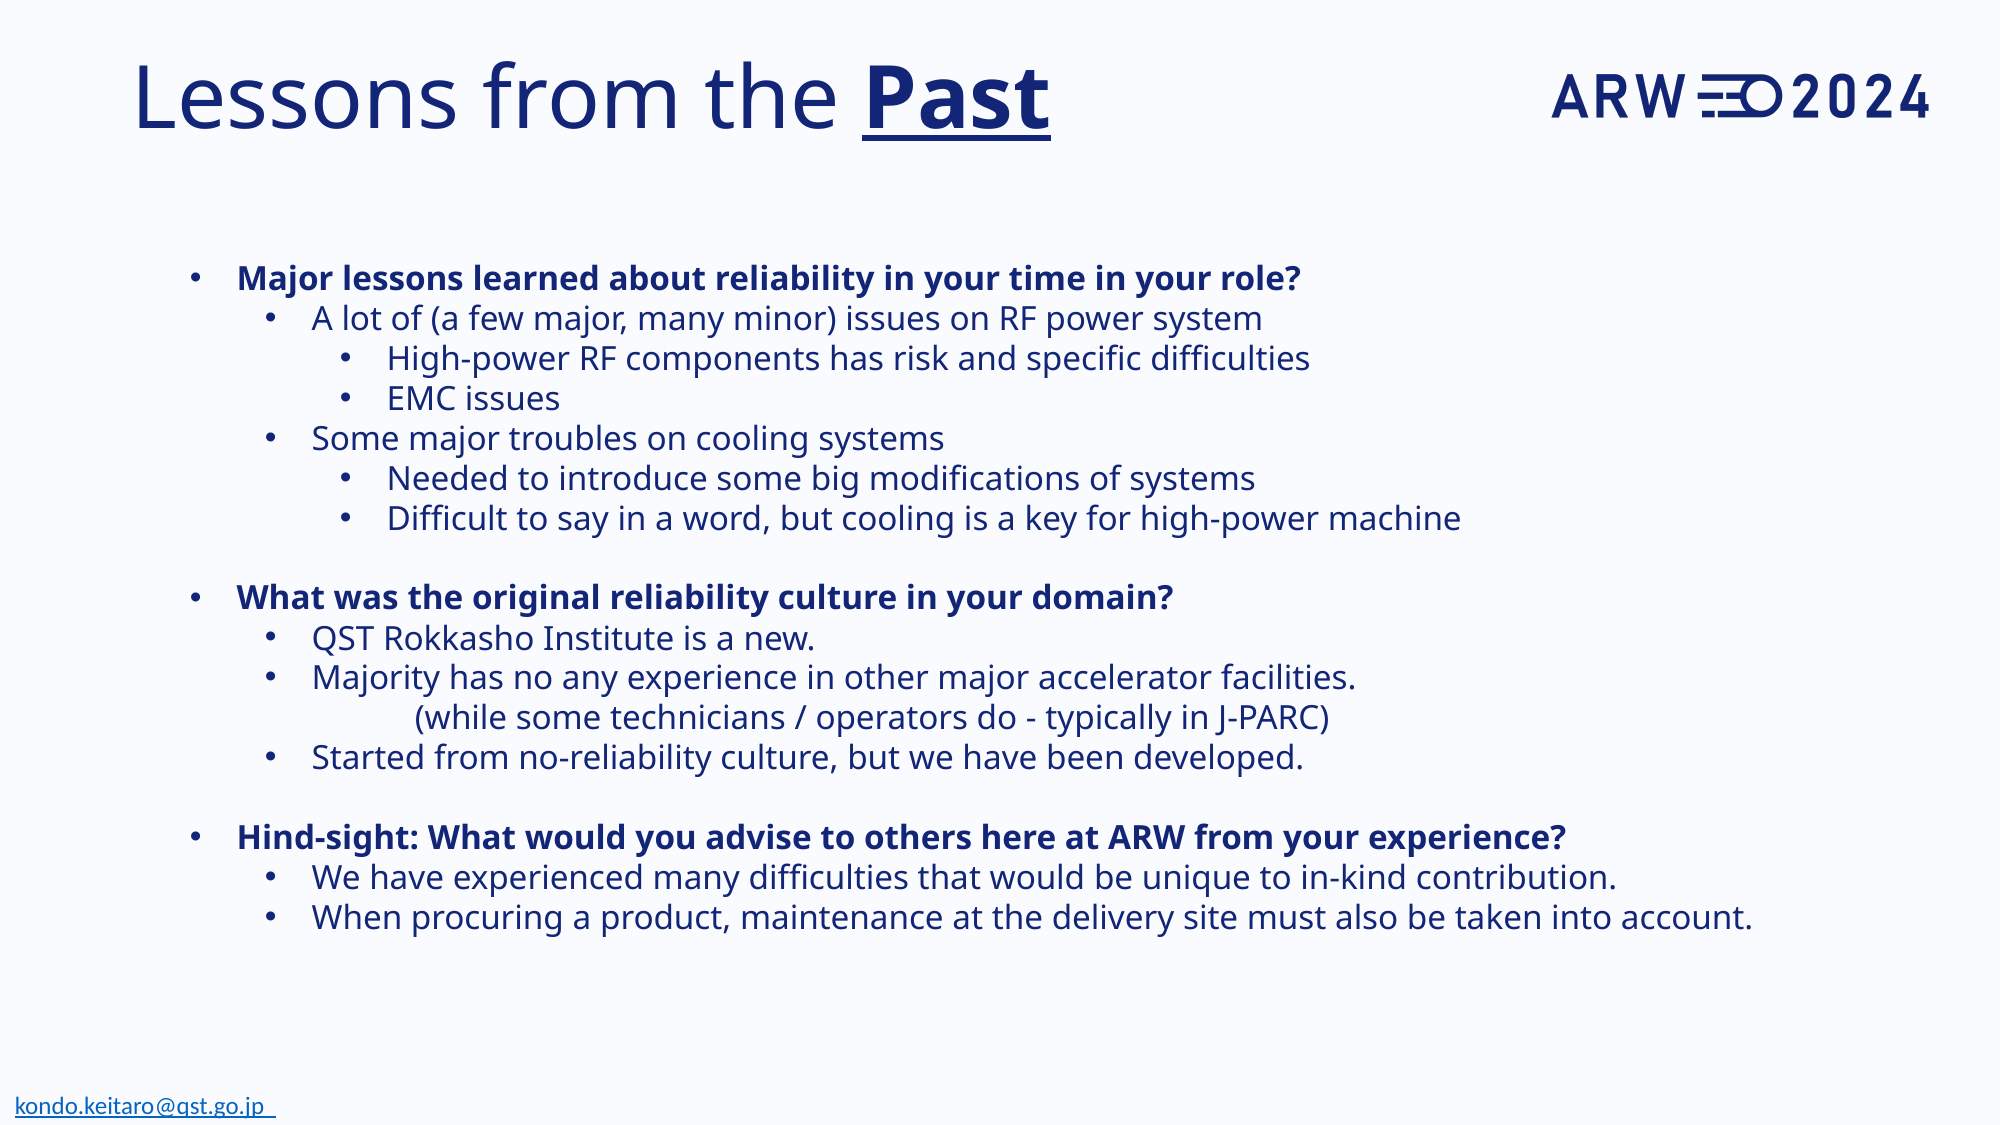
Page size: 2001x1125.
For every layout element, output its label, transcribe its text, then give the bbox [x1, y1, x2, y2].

text_box kondo.keitaro@qst.go.jp [0, 1089, 625, 1125]
title Lessons from the Past [117, 43, 1490, 152]
text_box Major lessons learned about reliability in your time in your role? A lot of (a few major, many minor) issues on RF power system High-power RF components has risk and specific difficulties EMC issues Some major troubles on cooling systems Needed to introduce some big modifications of systems Difficult to say in a word, but cooling is a key for high-power machine What was the original reliability culture in your domain? QST Rokkasho Institute is a new. Majority has no any experience in other major accelerator facilities. (while some technicians / operators do - typically in J-PARC) Started from no-reliability culture, but we have been developed. Hind-sight: What would you advise to others here at ARW from your experience? We have experienced many difficulties that would be unique to in-kind contribution. When procuring a product, maintenance at the delivery site must also be taken into account. [174, 249, 1800, 944]
picture [1539, 57, 1947, 134]
